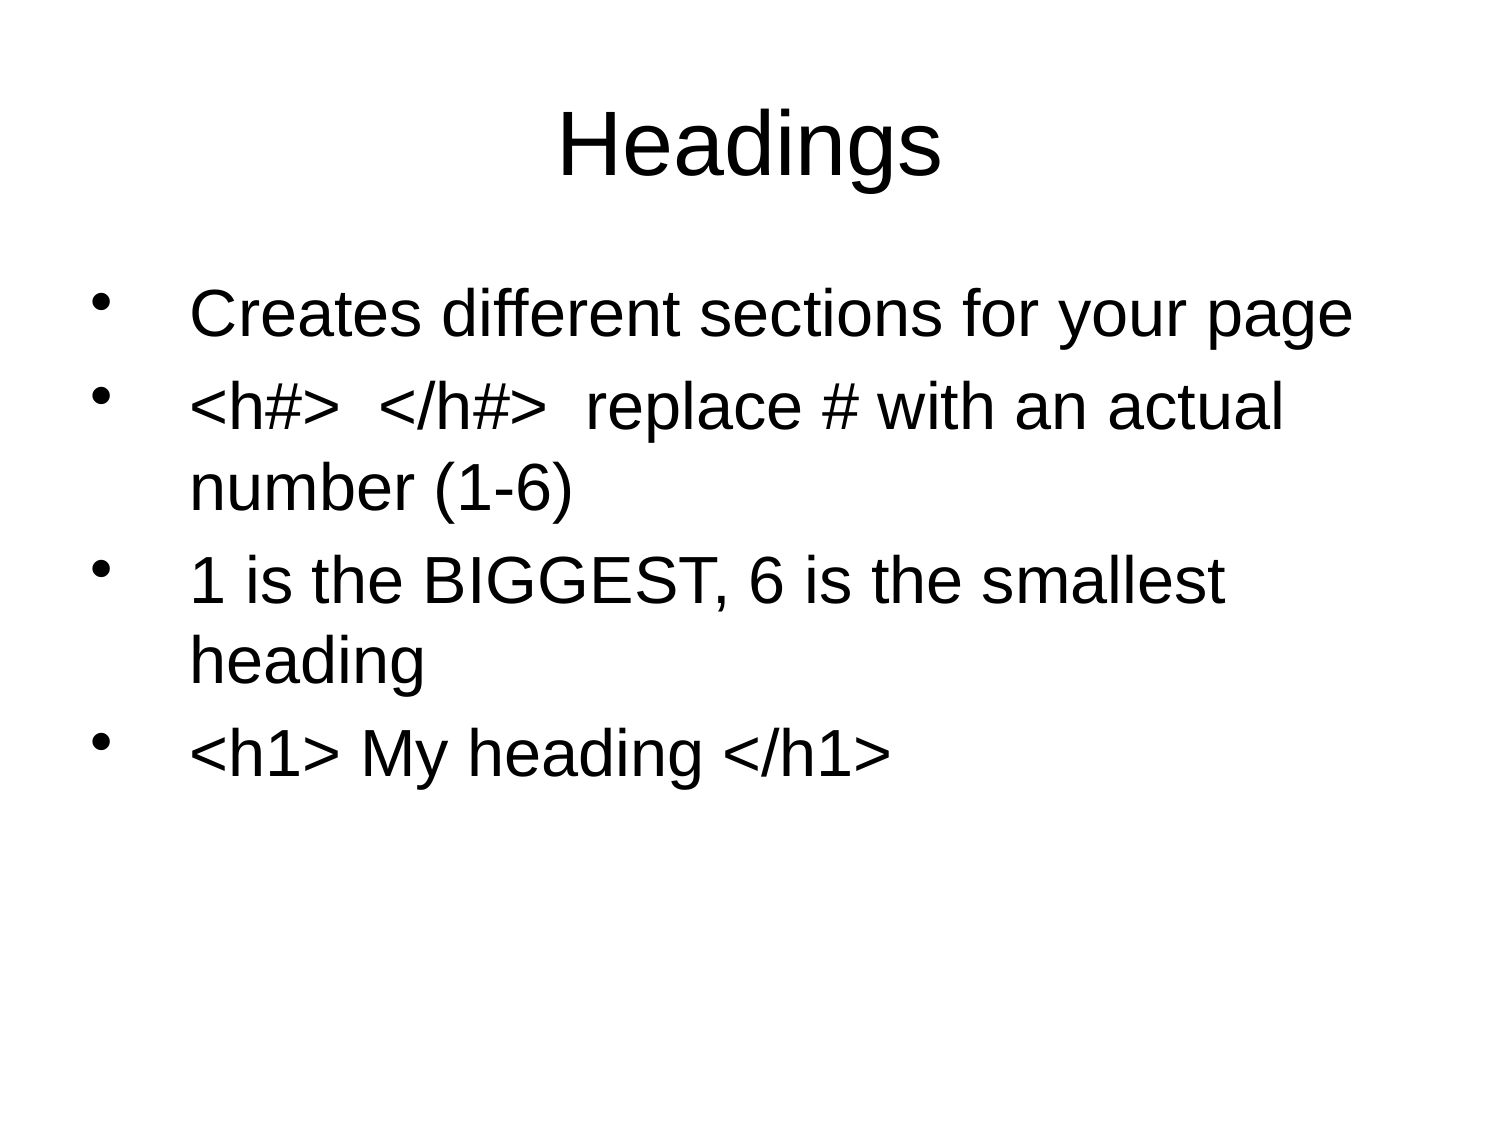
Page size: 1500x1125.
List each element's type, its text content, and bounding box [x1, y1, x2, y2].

title Headings [74, 44, 1426, 233]
list Creates different sections for your page <h#> </h#> replace # with an actual number (1-6) 1 is the BIGGEST, 6 is the smallest heading <h1> My heading </h1> [74, 262, 1426, 1006]
